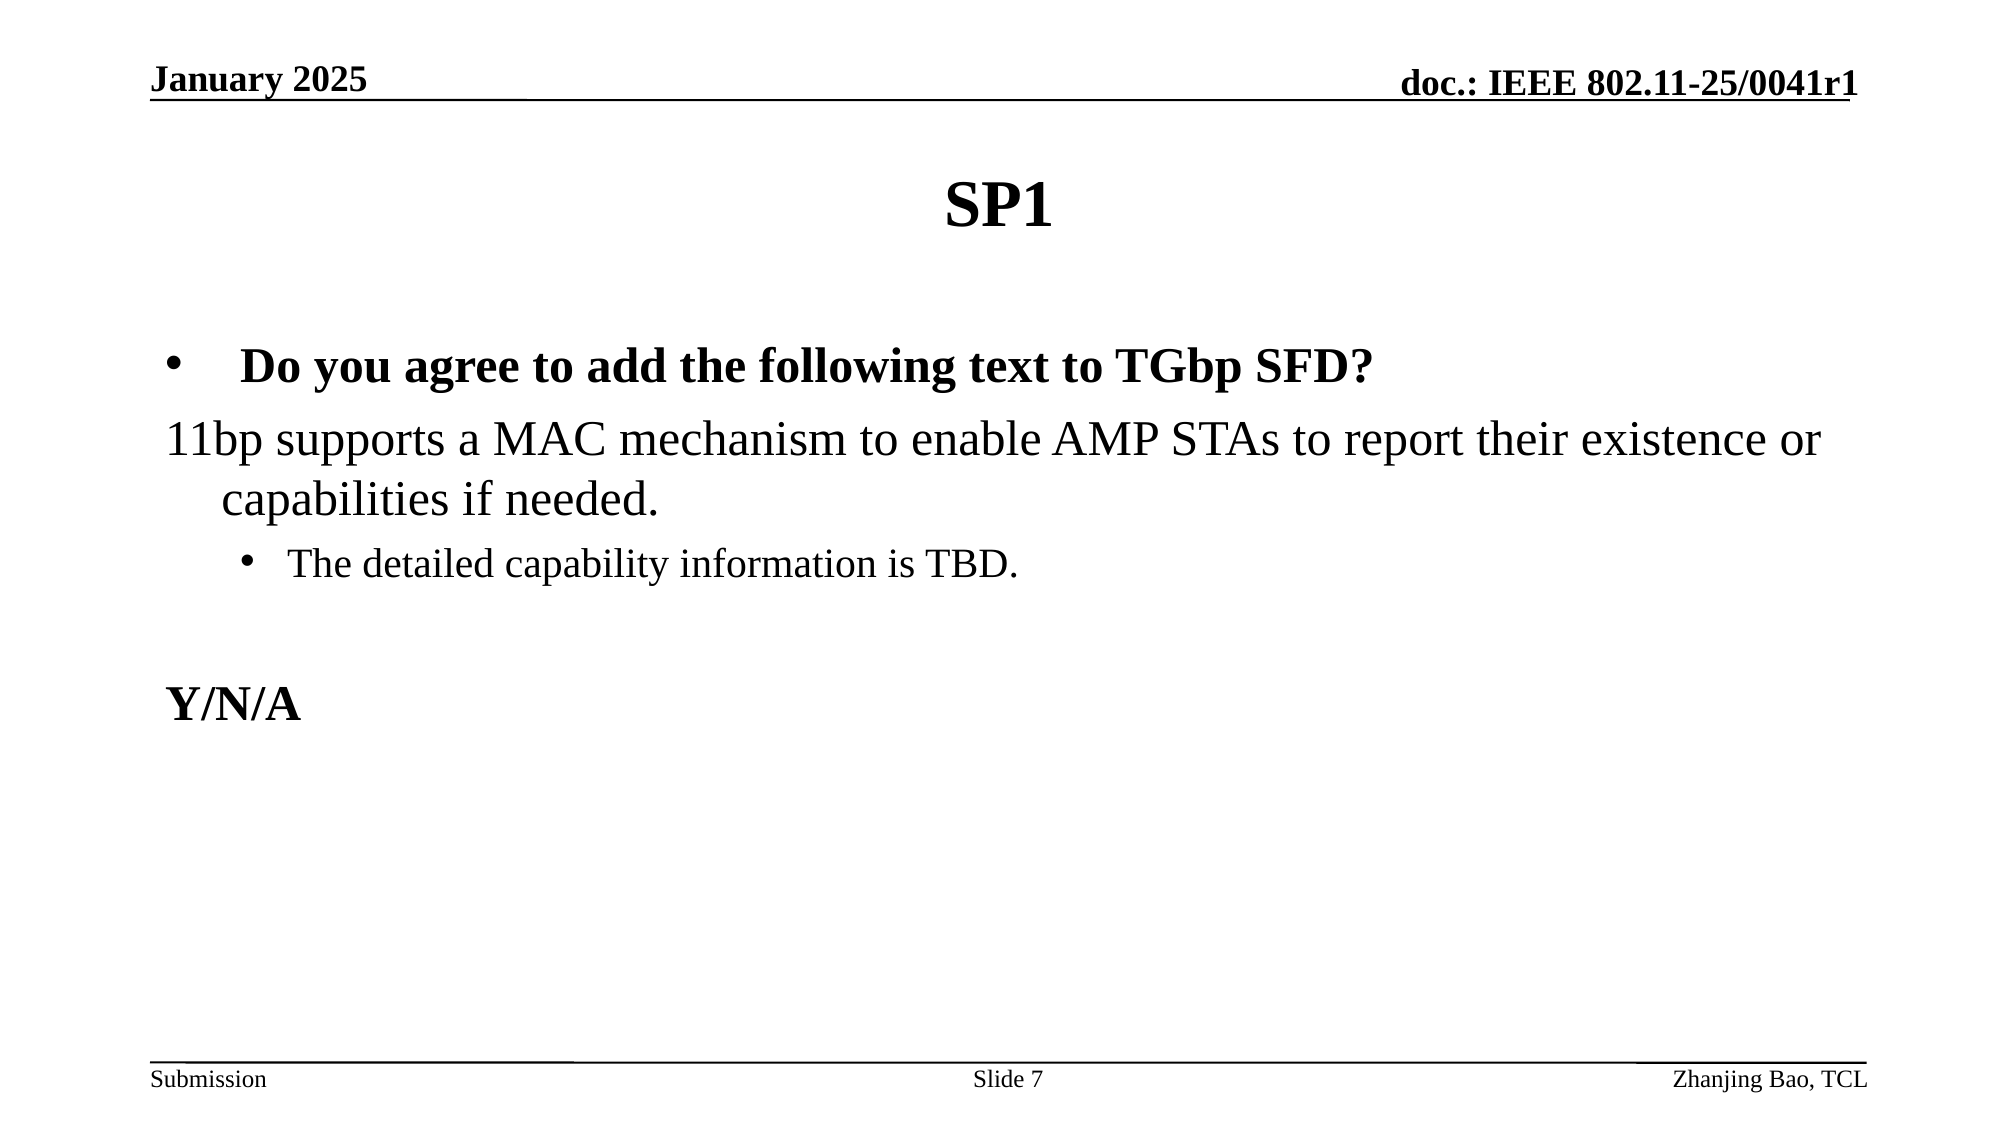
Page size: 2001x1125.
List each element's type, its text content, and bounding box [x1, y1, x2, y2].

slide_number Slide 7 [950, 1061, 1067, 1123]
title SP1 [149, 112, 1850, 288]
text_box January 2025 [149, 54, 560, 100]
list Do you agree to add the following text to TGbp SFD? 11bp supports a MAC mechanism to enable AMP STAs to report their existence or capabilities if needed. The detailed capability information is TBD. Y/N/A [149, 324, 1850, 1000]
footer Zhanjing Bao, TCL [1171, 1061, 1869, 1093]
